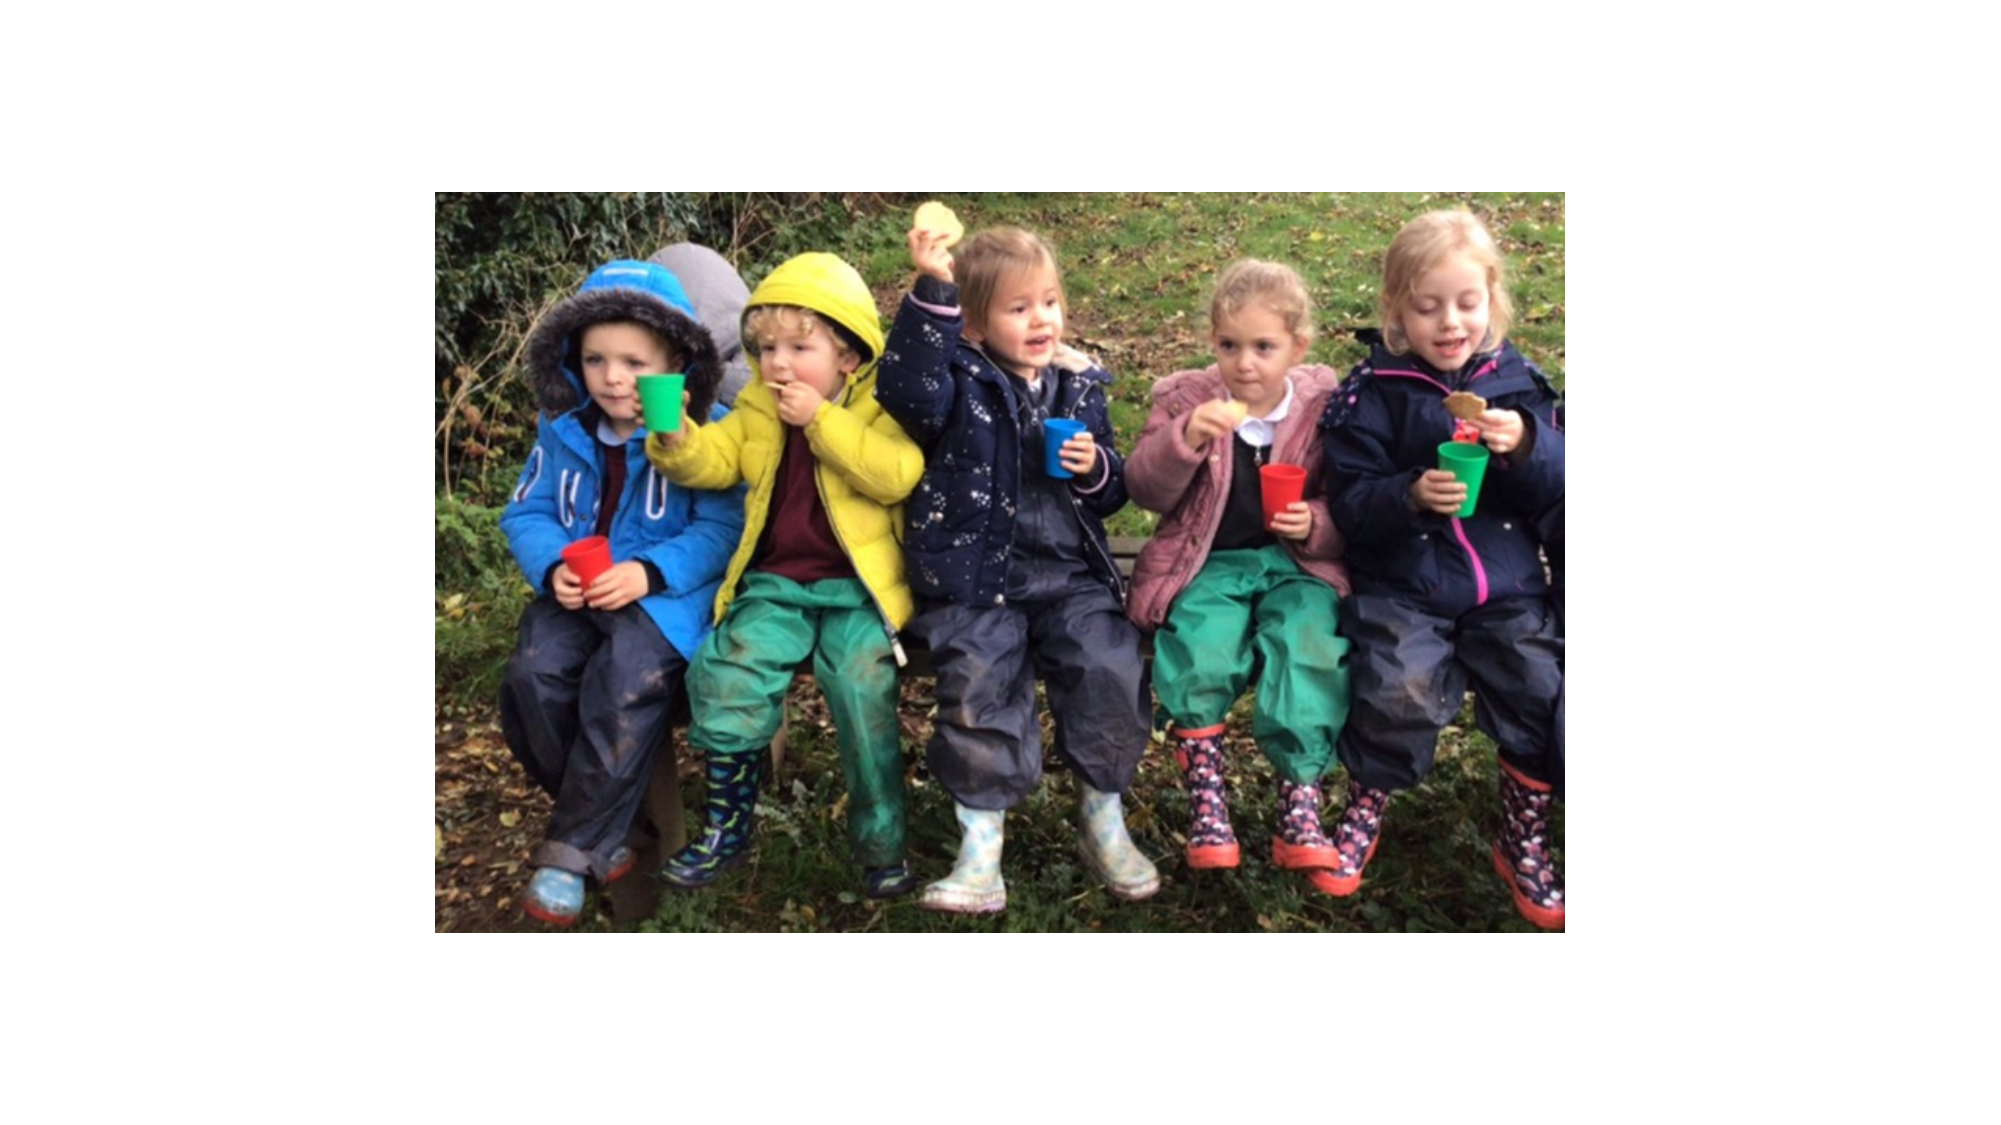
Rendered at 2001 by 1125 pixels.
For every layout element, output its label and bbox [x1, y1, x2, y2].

picture [435, 192, 1565, 933]
